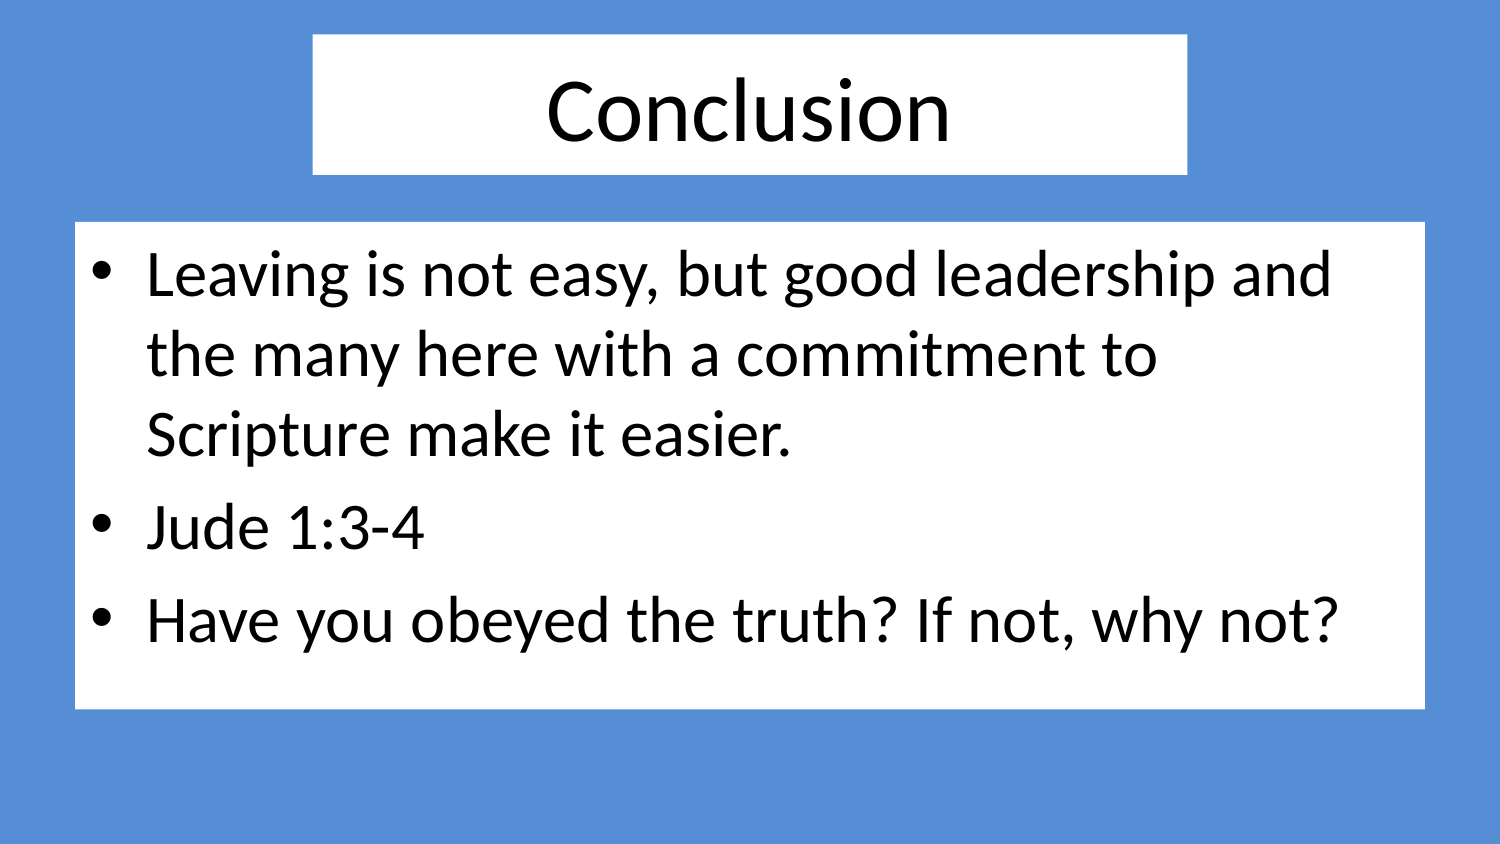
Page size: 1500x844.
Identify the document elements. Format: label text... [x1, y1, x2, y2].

list Leaving is not easy, but good leadership and the many here with a commitment to Scripture make it easier. Jude 1:3-4 Have you obeyed the truth? If not, why not? [75, 221, 1425, 710]
title Conclusion [312, 34, 1188, 175]
